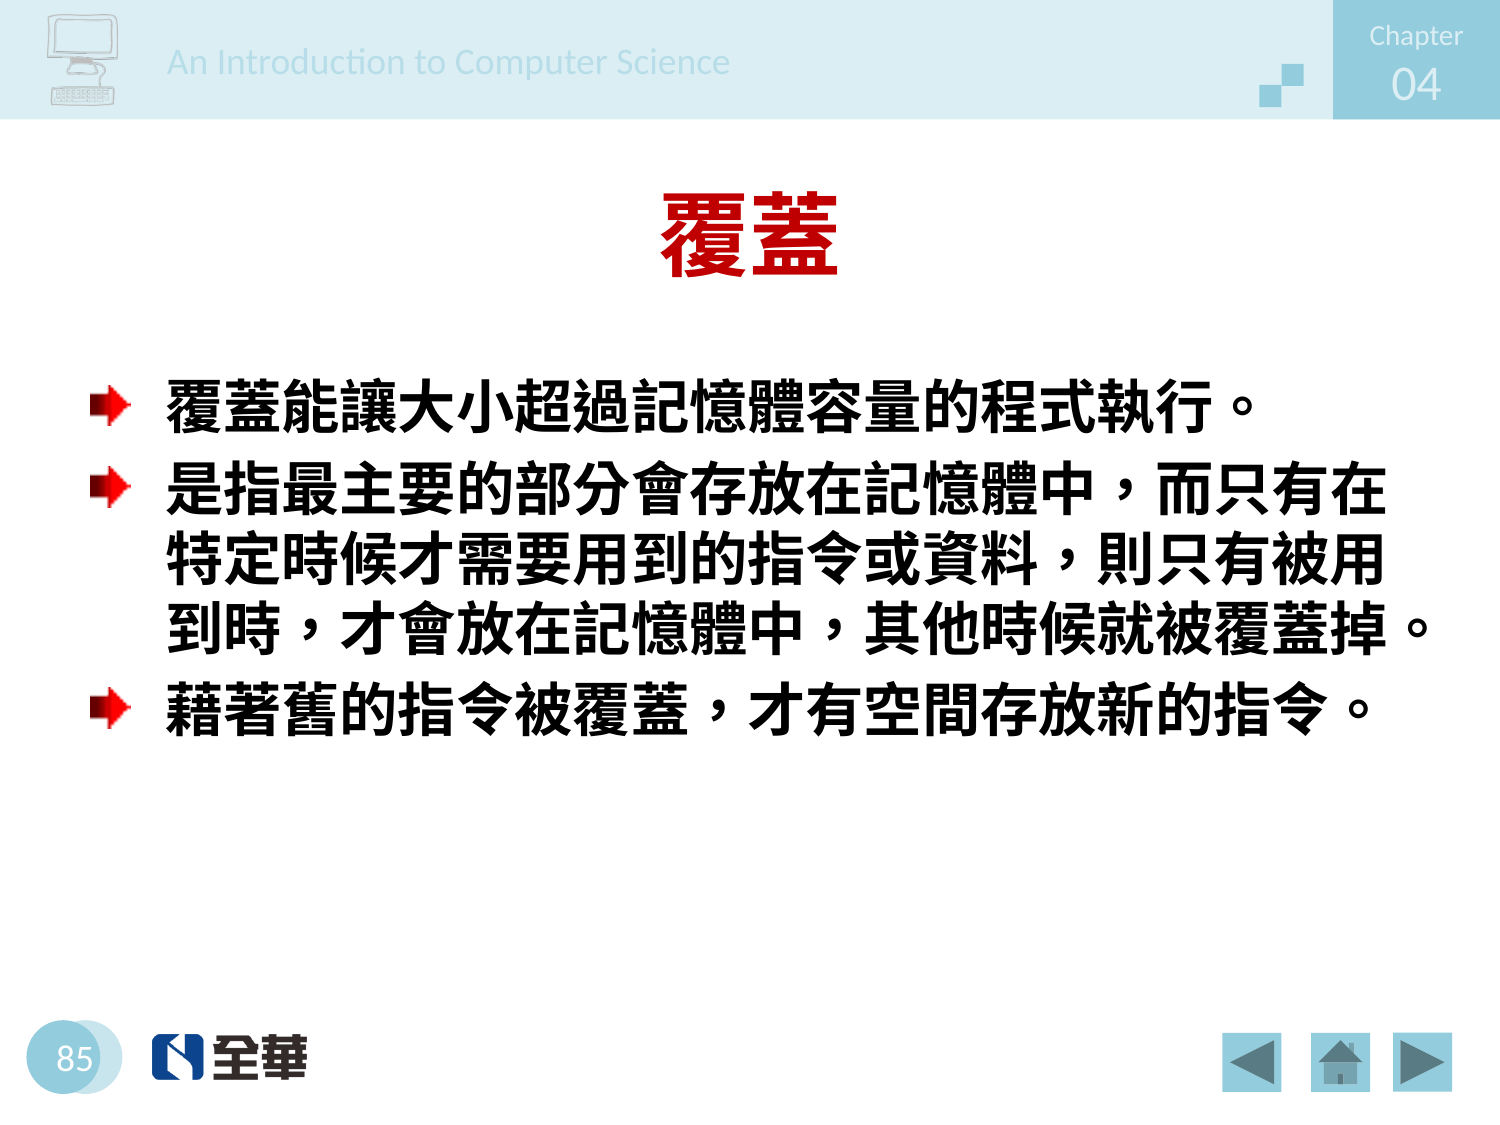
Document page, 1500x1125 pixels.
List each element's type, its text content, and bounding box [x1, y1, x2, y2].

picture [47, 14, 118, 106]
picture [90, 466, 131, 508]
picture [152, 1034, 307, 1080]
title 覆蓋 [75, 138, 1425, 327]
picture [90, 687, 131, 729]
list 覆蓋能讓大小超過記憶體容量的程式執行。 是指最主要的部分會存放在記憶體中，而只有在特定時候才需要用到的指令或資料，則只有被用到時，才會放在記憶體中，其他時候就被覆蓋掉。 藉著舊的指令被覆蓋，才有空間存放新的指令。 [75, 363, 1425, 1005]
picture [90, 385, 131, 426]
